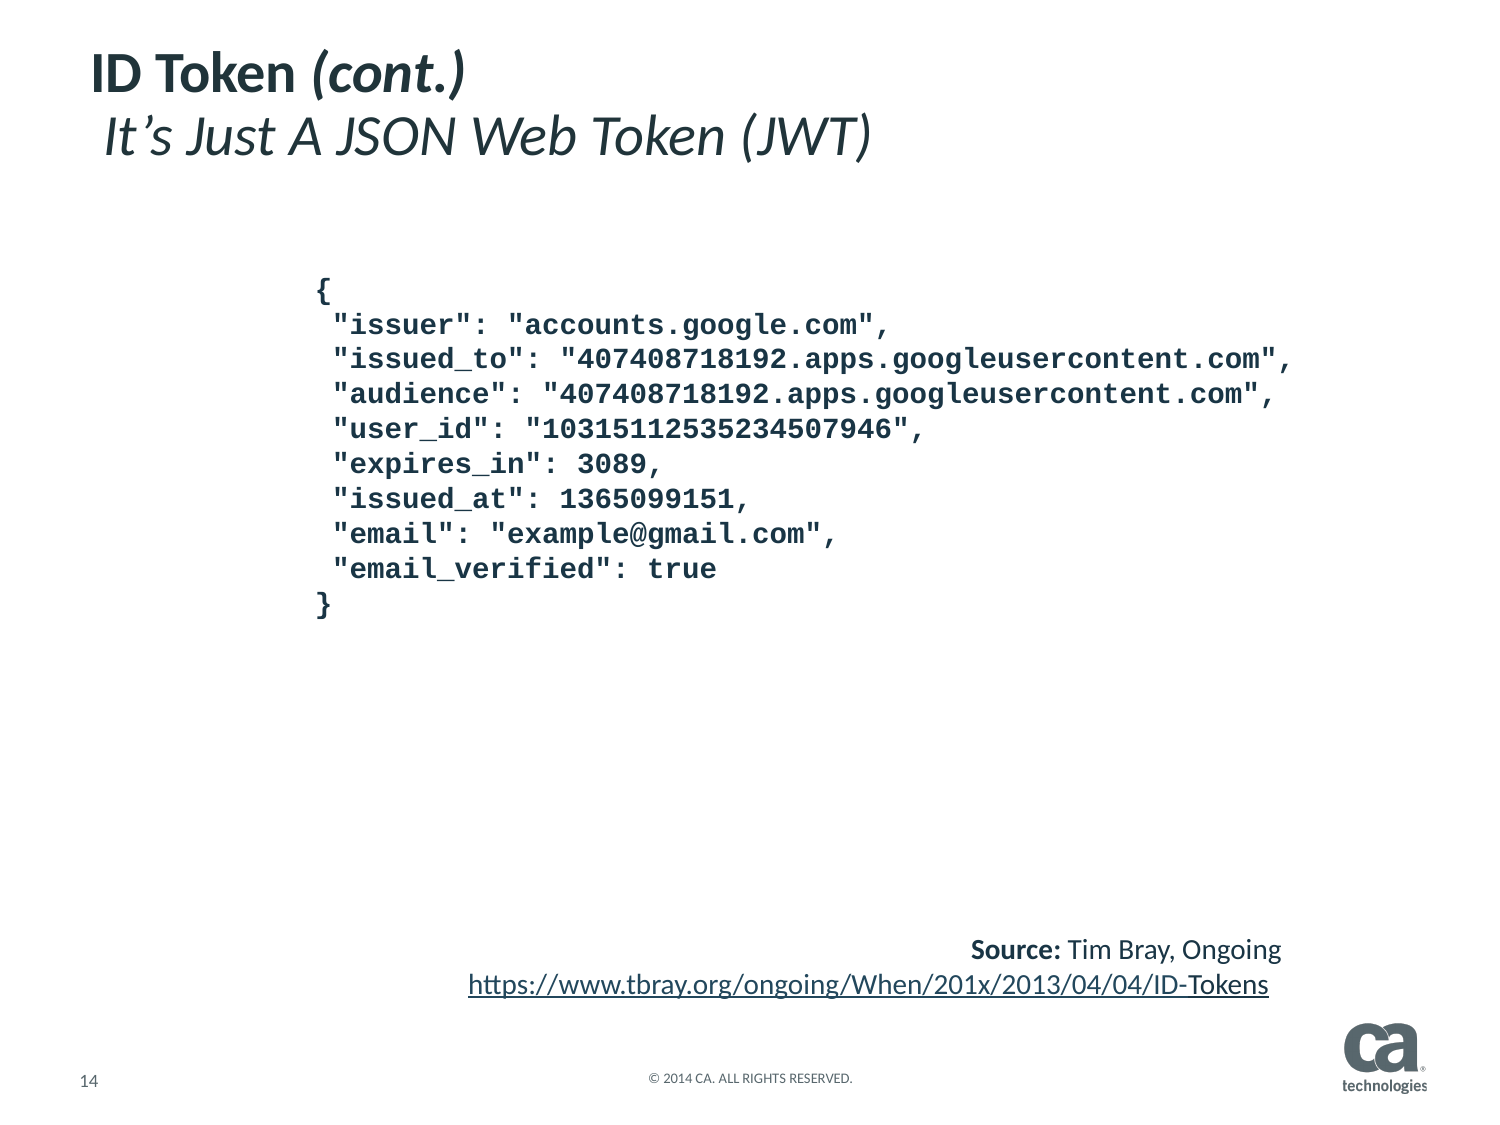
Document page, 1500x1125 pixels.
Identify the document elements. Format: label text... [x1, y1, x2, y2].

text_box Source: Tim Bray, Ongoing https://www.tbray.org/ongoing/When/201x/2013/04/04/ID-Tokens [367, 914, 1297, 1015]
text_box { "issuer": "accounts.google.com", "issued_to": "407408718192.apps.googleusercontent.com", "audience": "407408718192.apps.googleusercontent.com", "user_id": "10315112535234507946", "expires_in": 3089, "issued_at": 1365099151, "email": "example@gmail.com", "email_verified": true } [0, 254, 1500, 635]
title ID Token (cont.) It’s Just A JSON Web Token (JWT) [75, 34, 1425, 214]
